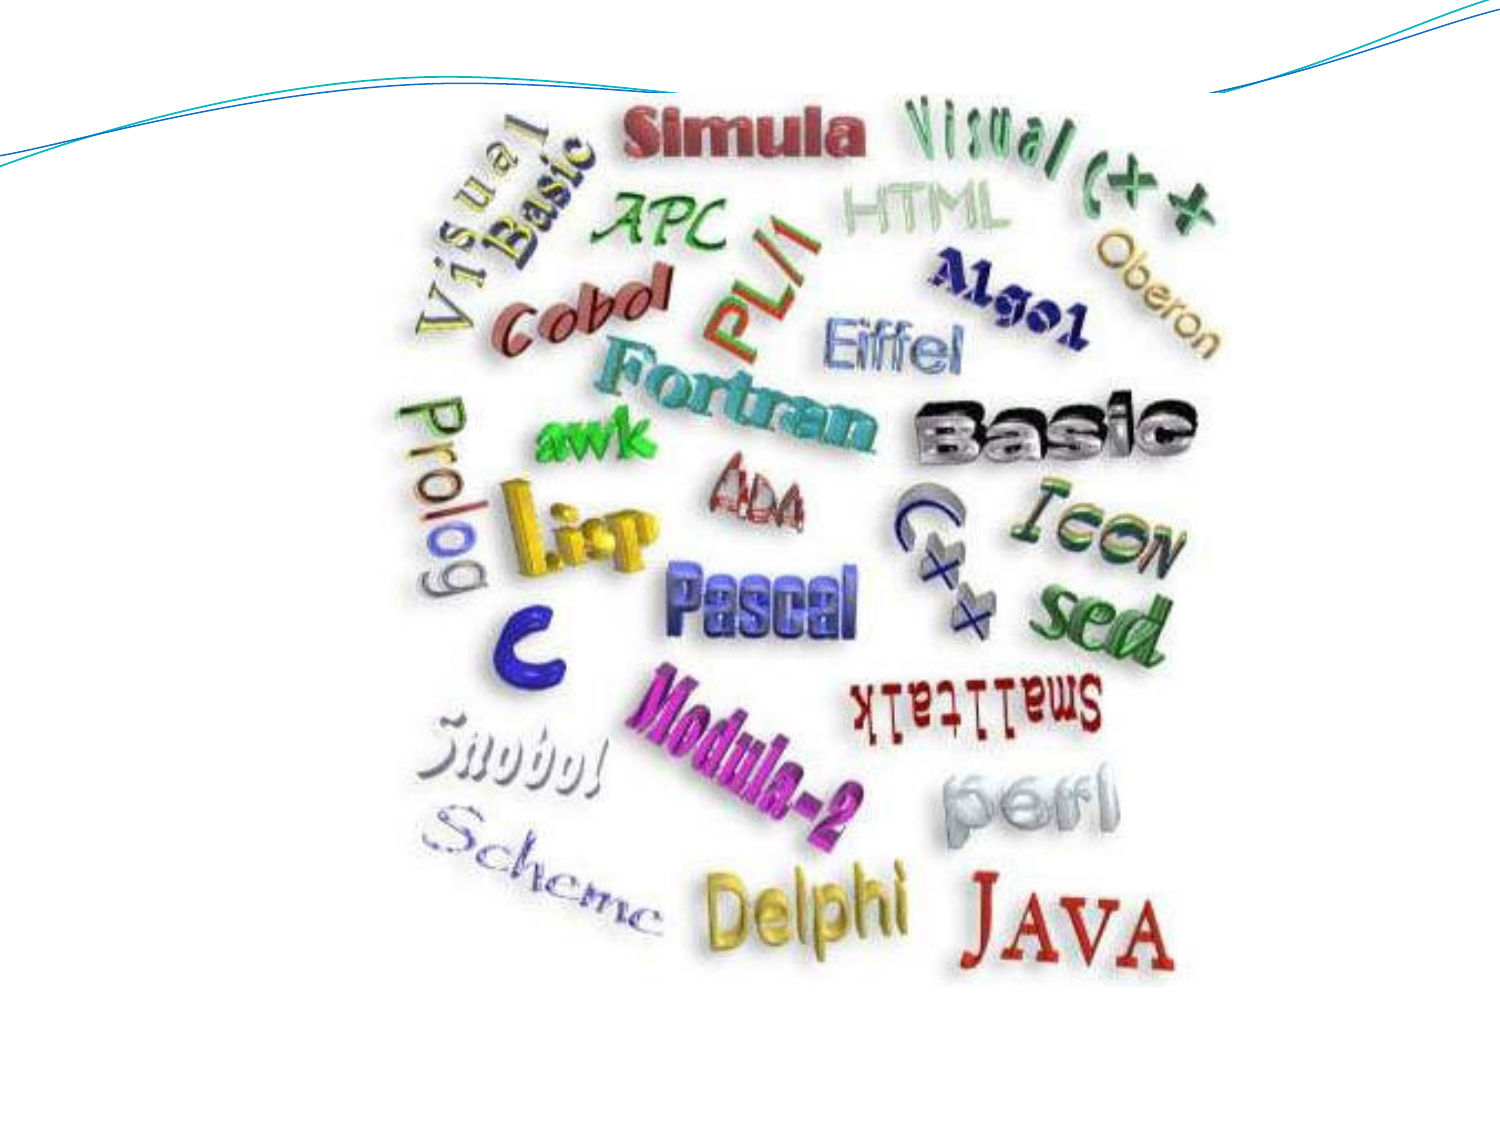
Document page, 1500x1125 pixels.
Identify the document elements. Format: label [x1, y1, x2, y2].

picture [363, 93, 1255, 987]
